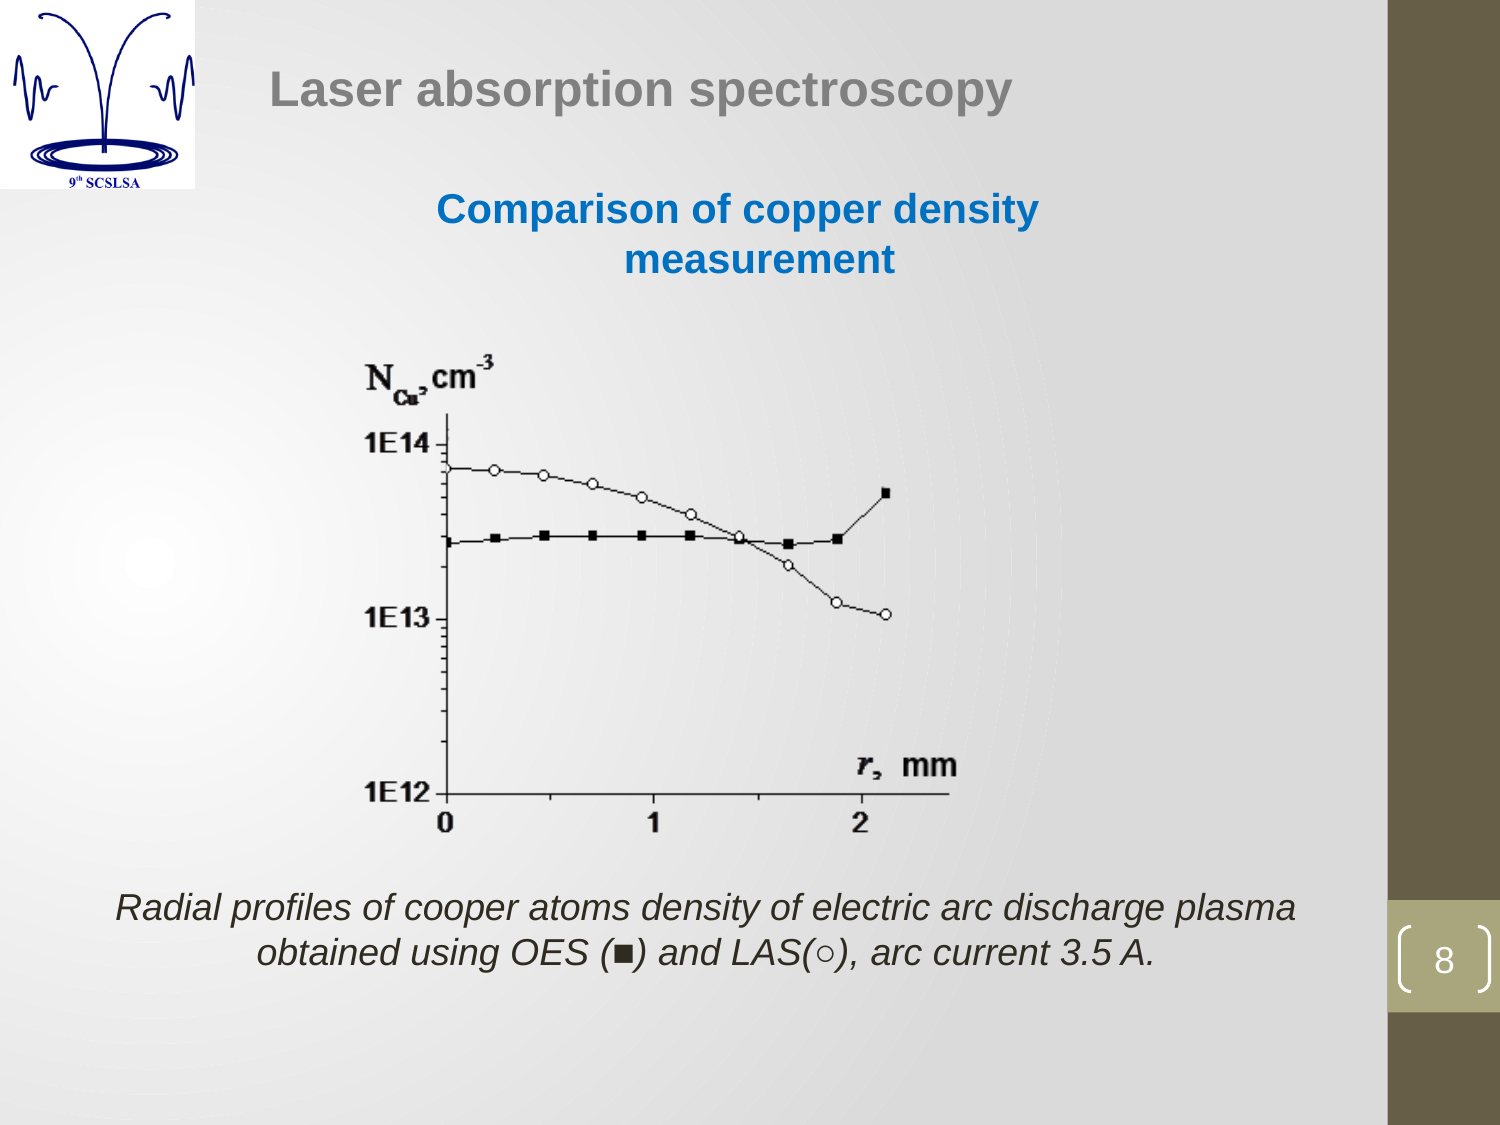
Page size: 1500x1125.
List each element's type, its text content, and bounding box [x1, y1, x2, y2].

picture [0, 0, 196, 189]
text_box Comparison of copper density measurement [298, 174, 1178, 290]
picture [354, 340, 975, 859]
slide_number 8 [1397, 924, 1492, 994]
text_box Radial profiles of cooper atoms density of electric arc discharge plasma obtained using OES (■) and LAS(○), arc current 3.5 A. [5, 875, 1364, 981]
text_box Laser absorption spectroscopy [254, 48, 1286, 124]
